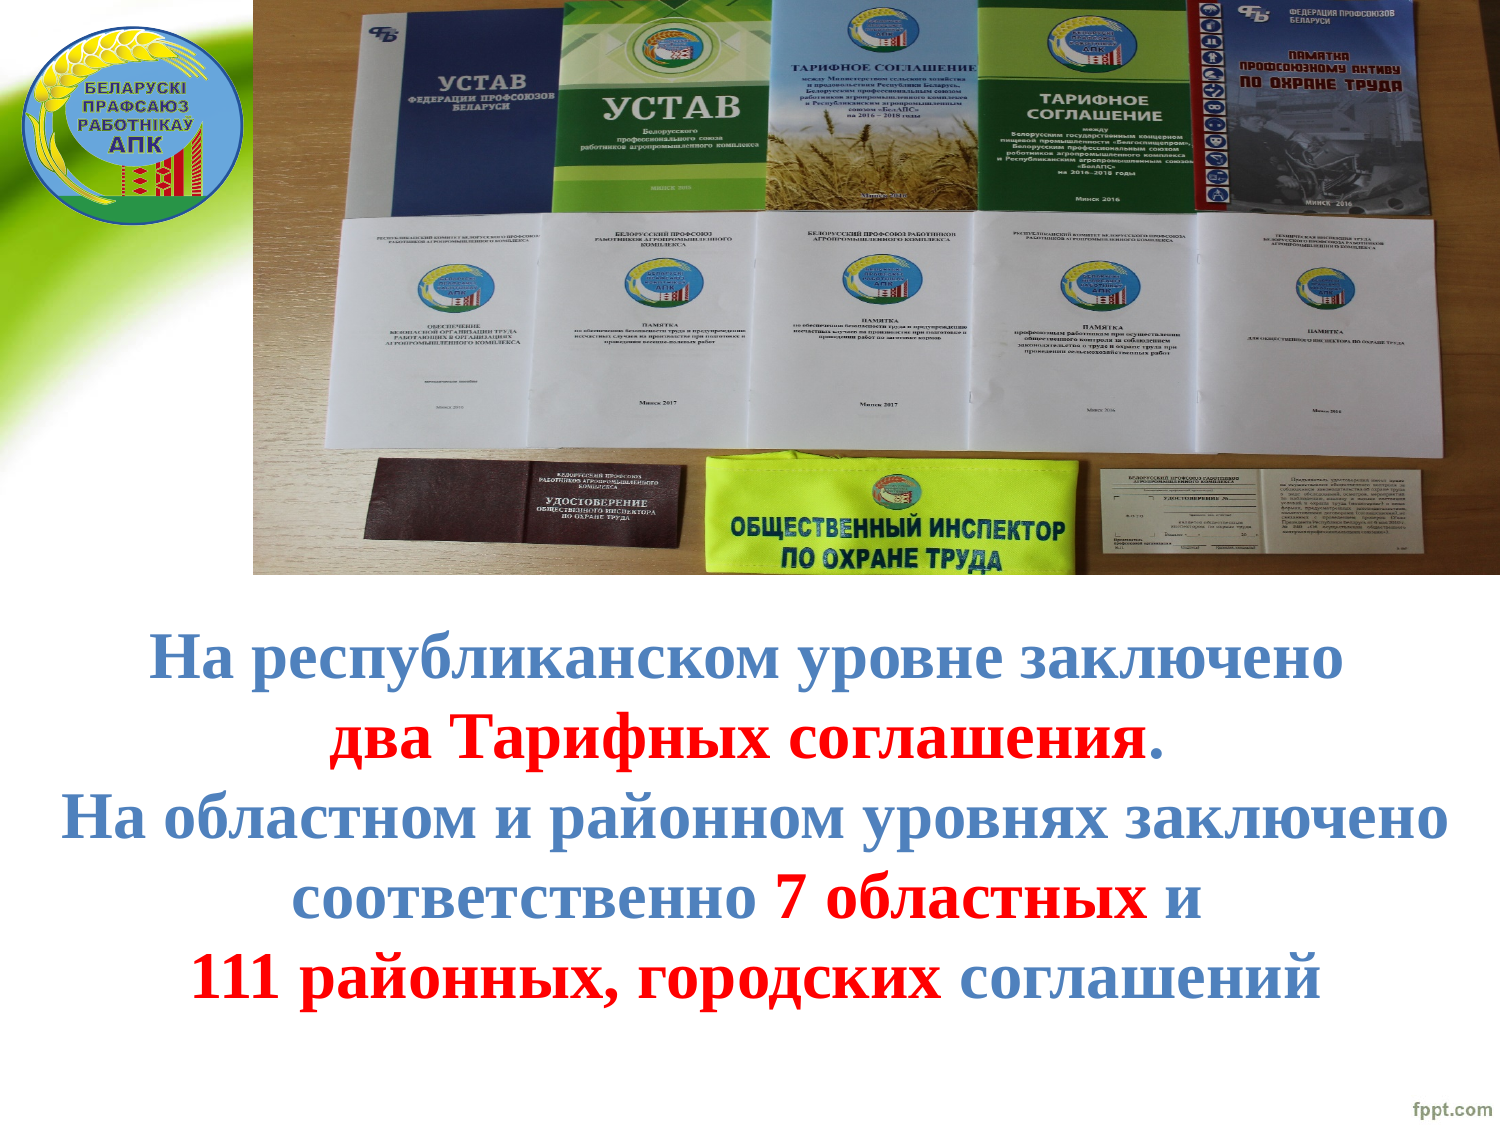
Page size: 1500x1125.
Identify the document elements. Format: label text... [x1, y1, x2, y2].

picture [0, 0, 1500, 1125]
text_box На республиканском уровне заключено два Тарифных соглашения. На областном и районном уровнях заключено соответственно 7 областных и 111 районных, городских соглашений [29, 444, 1483, 1019]
